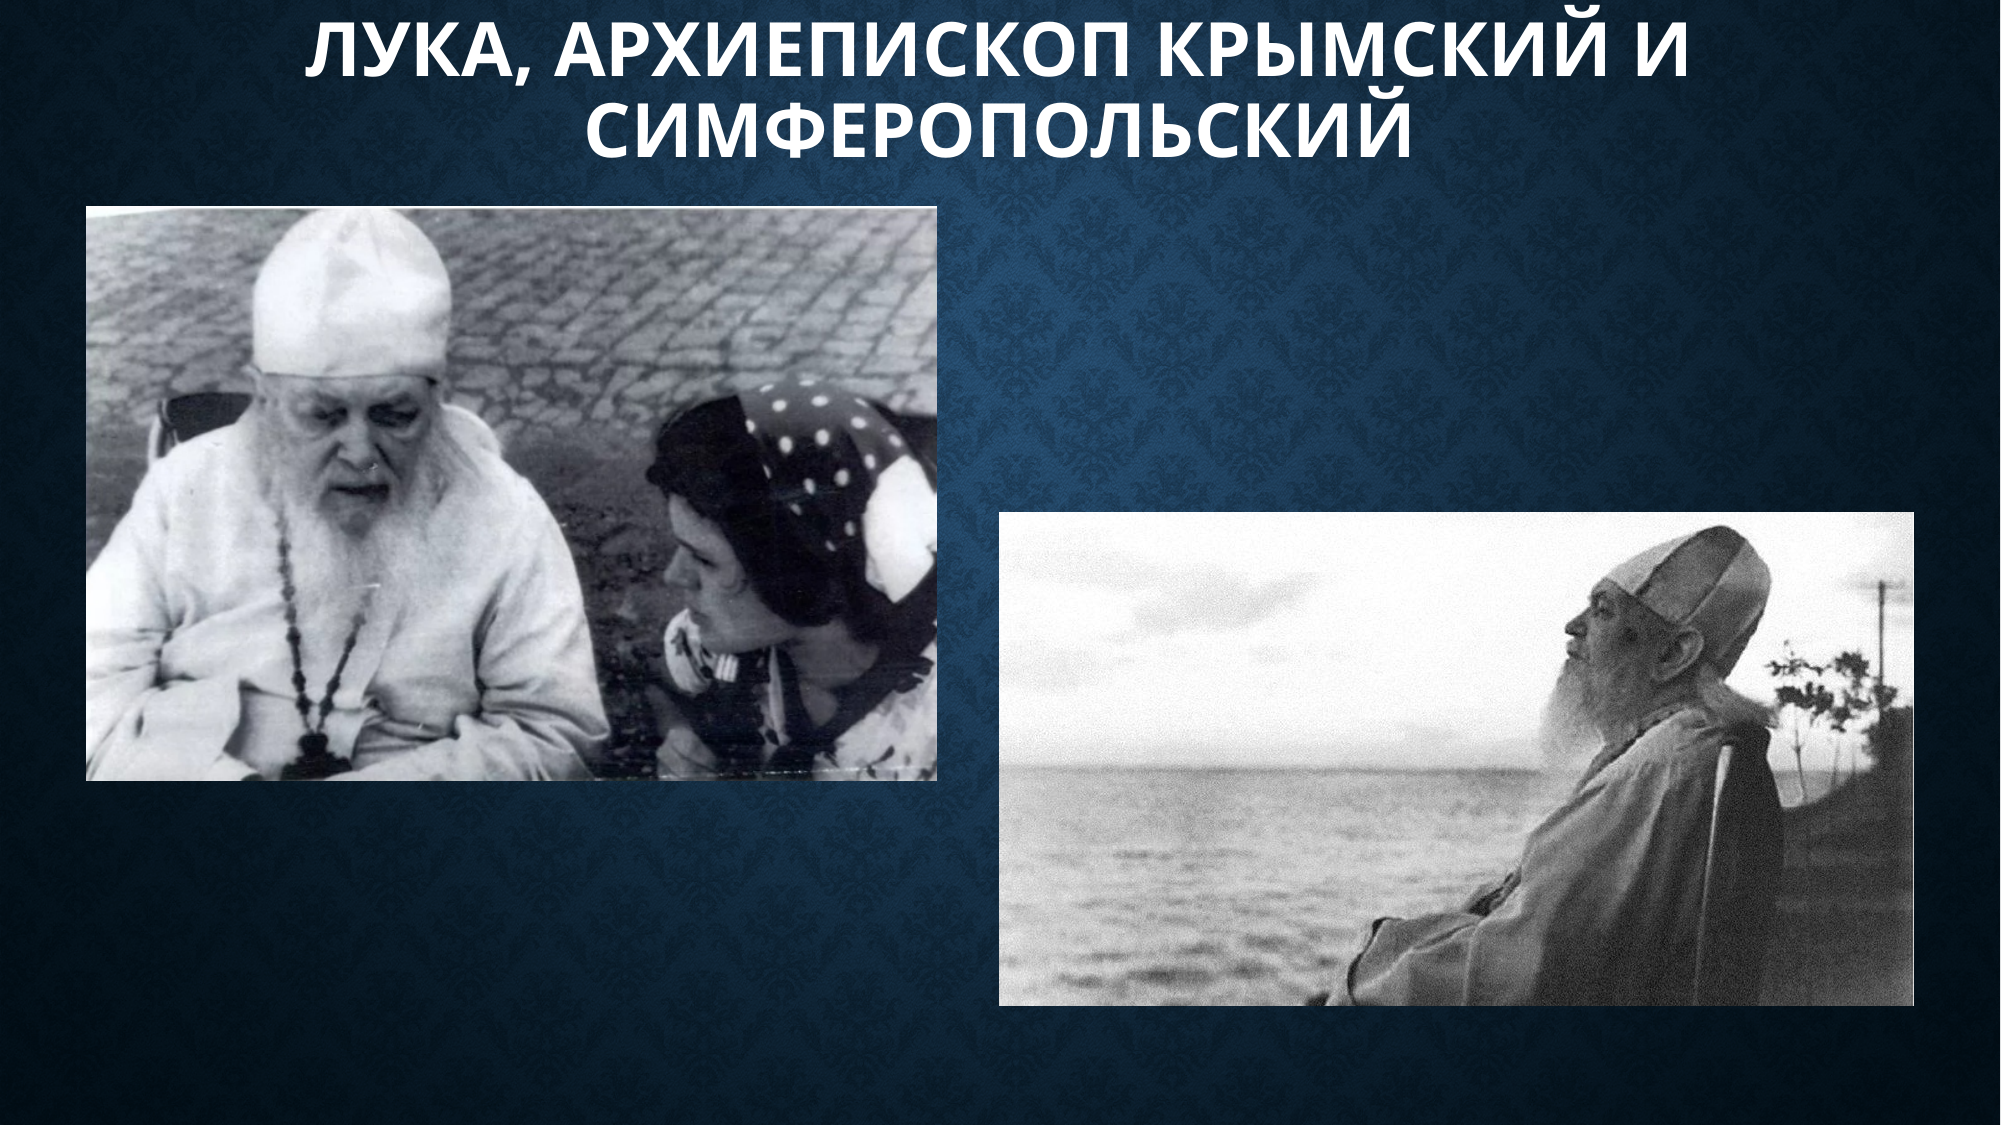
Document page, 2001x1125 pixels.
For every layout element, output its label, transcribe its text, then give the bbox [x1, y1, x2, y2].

title ЛУКА, АРХИЕПИСКОП КРЫМСКИЙ И СИМФЕРОПОЛЬСКИЙ [20, 47, 1980, 139]
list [85, 205, 937, 782]
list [999, 511, 1914, 1007]
